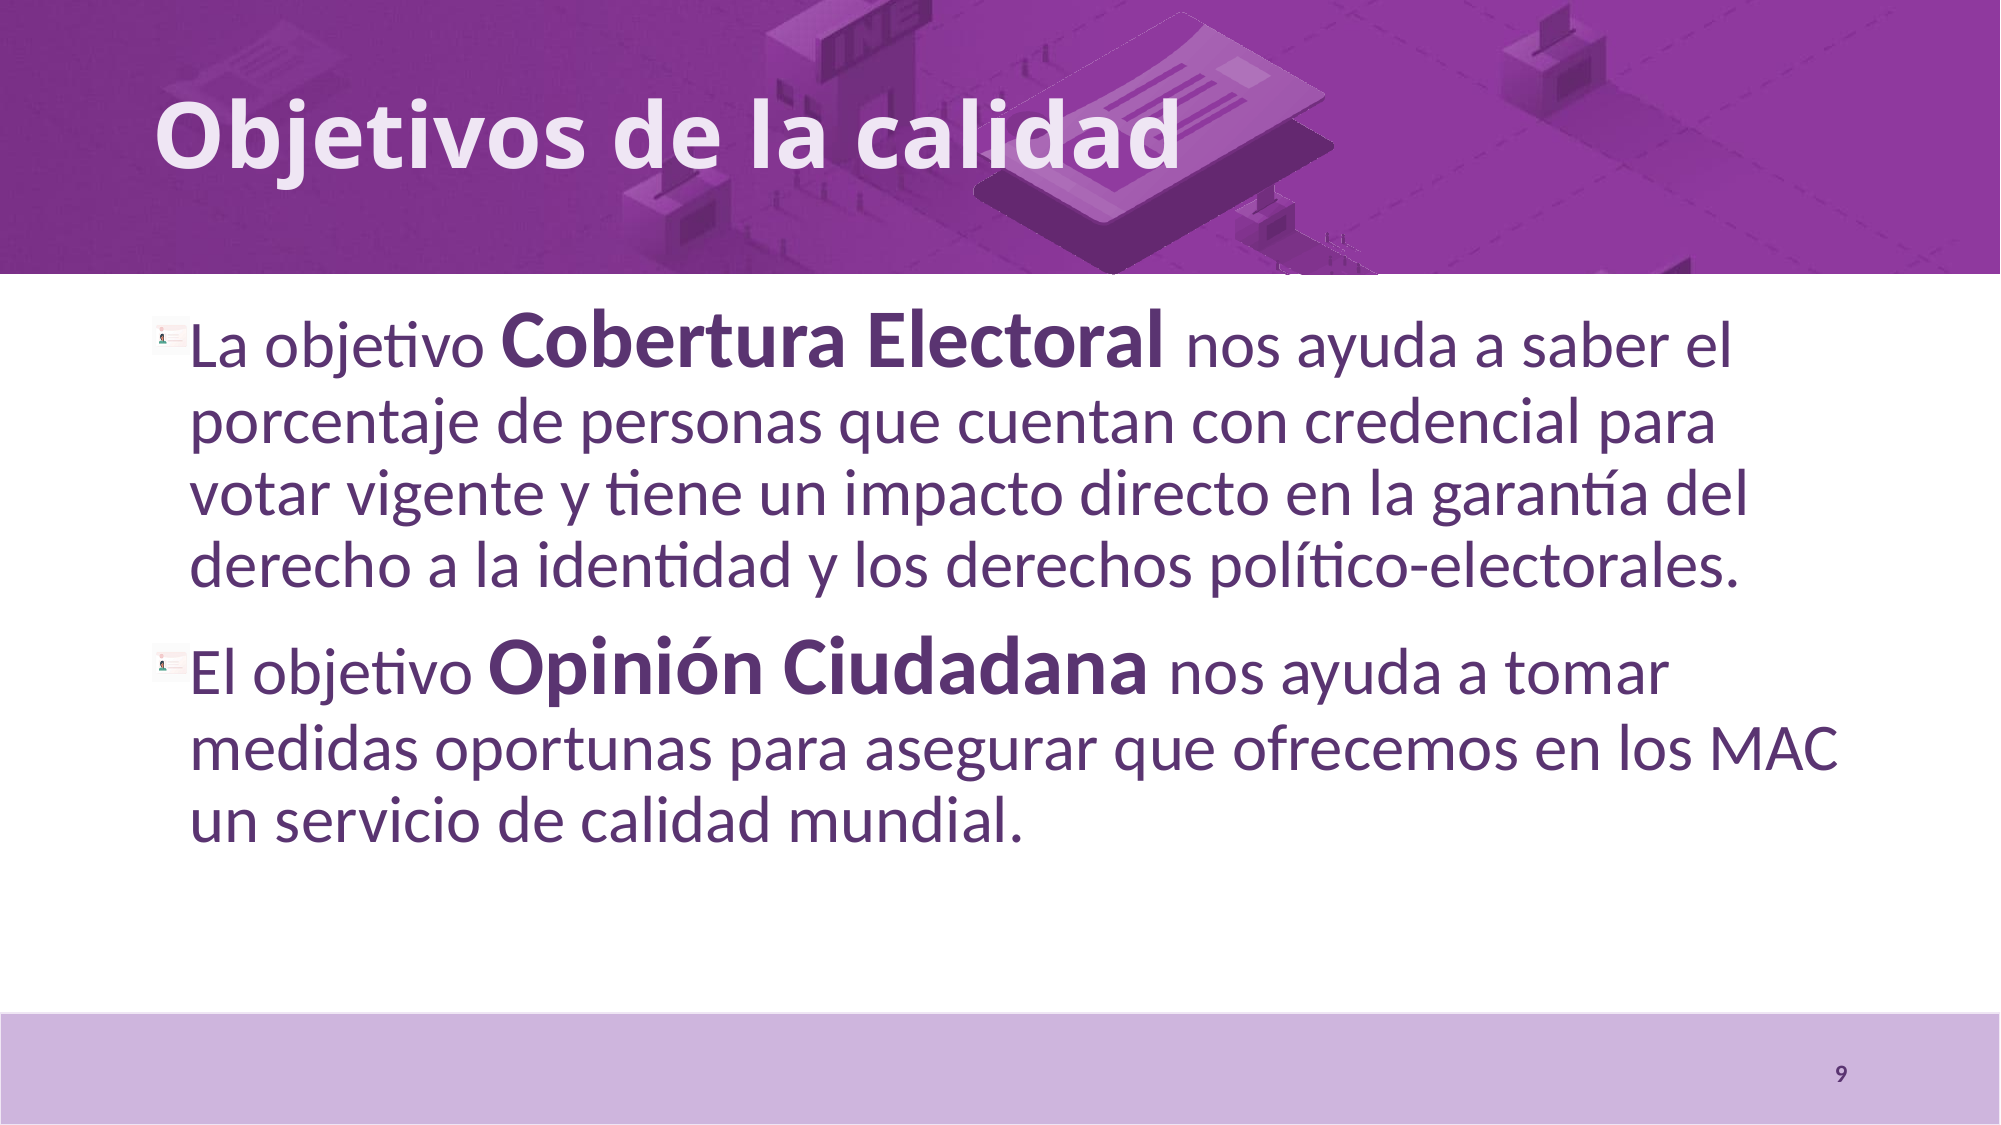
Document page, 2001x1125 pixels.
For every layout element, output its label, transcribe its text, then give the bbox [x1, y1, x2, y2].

picture [0, 0, 2000, 275]
slide_number 9 [1412, 1042, 1863, 1103]
picture [152, 643, 190, 682]
list La objetivo Cobertura Electoral nos ayuda a saber el porcentaje de personas que cuentan con credencial para votar vigente y tiene un impacto directo en la garantía del derecho a la identidad y los derechos político-electorales. El objetivo Opinión Ciudadana nos ayuda a tomar medidas oportunas para asegurar que ofrecemos en los MAC un servicio de calidad mundial. [137, 288, 1863, 1002]
picture [152, 316, 190, 355]
title Objetivos de la calidad [137, 30, 1863, 248]
